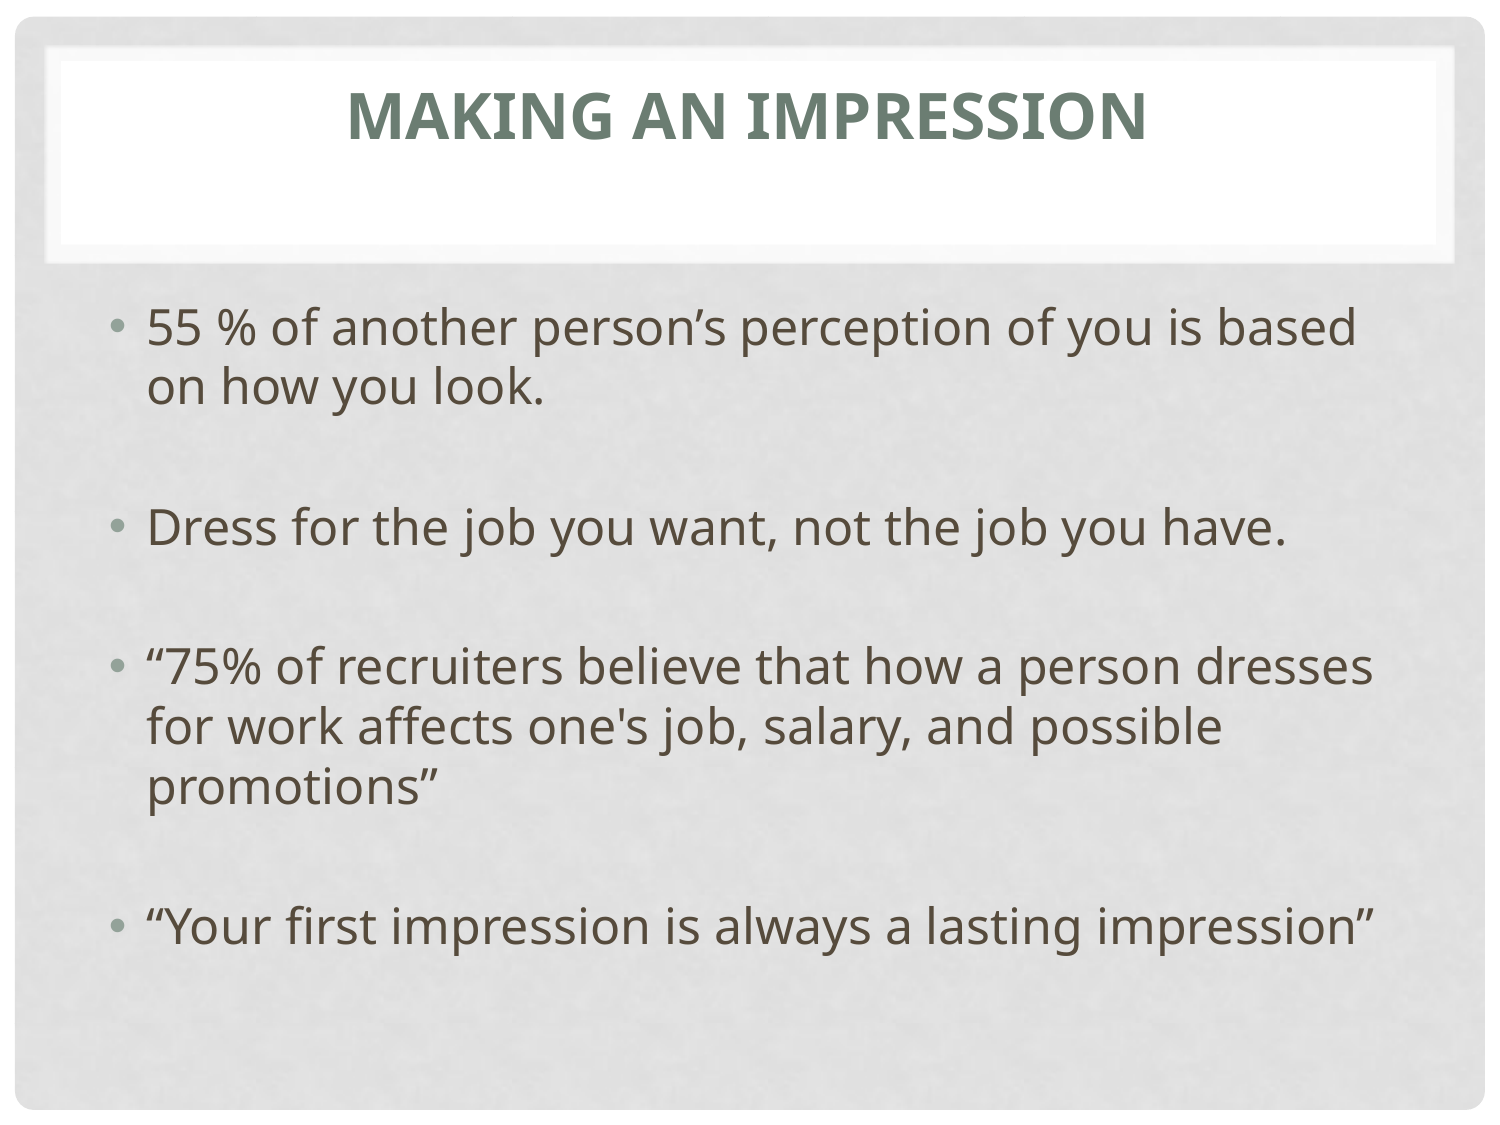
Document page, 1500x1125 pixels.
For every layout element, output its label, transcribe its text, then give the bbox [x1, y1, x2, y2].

list 55 % of another person’s perception of you is based on how you look. Dress for the job you want, not the job you have. “75% of recruiters believe that how a person dresses for work affects one's job, salary, and possible promotions” “Your first impression is always a lasting impression” [75, 287, 1425, 1005]
title Making an Impression [69, 66, 1425, 238]
